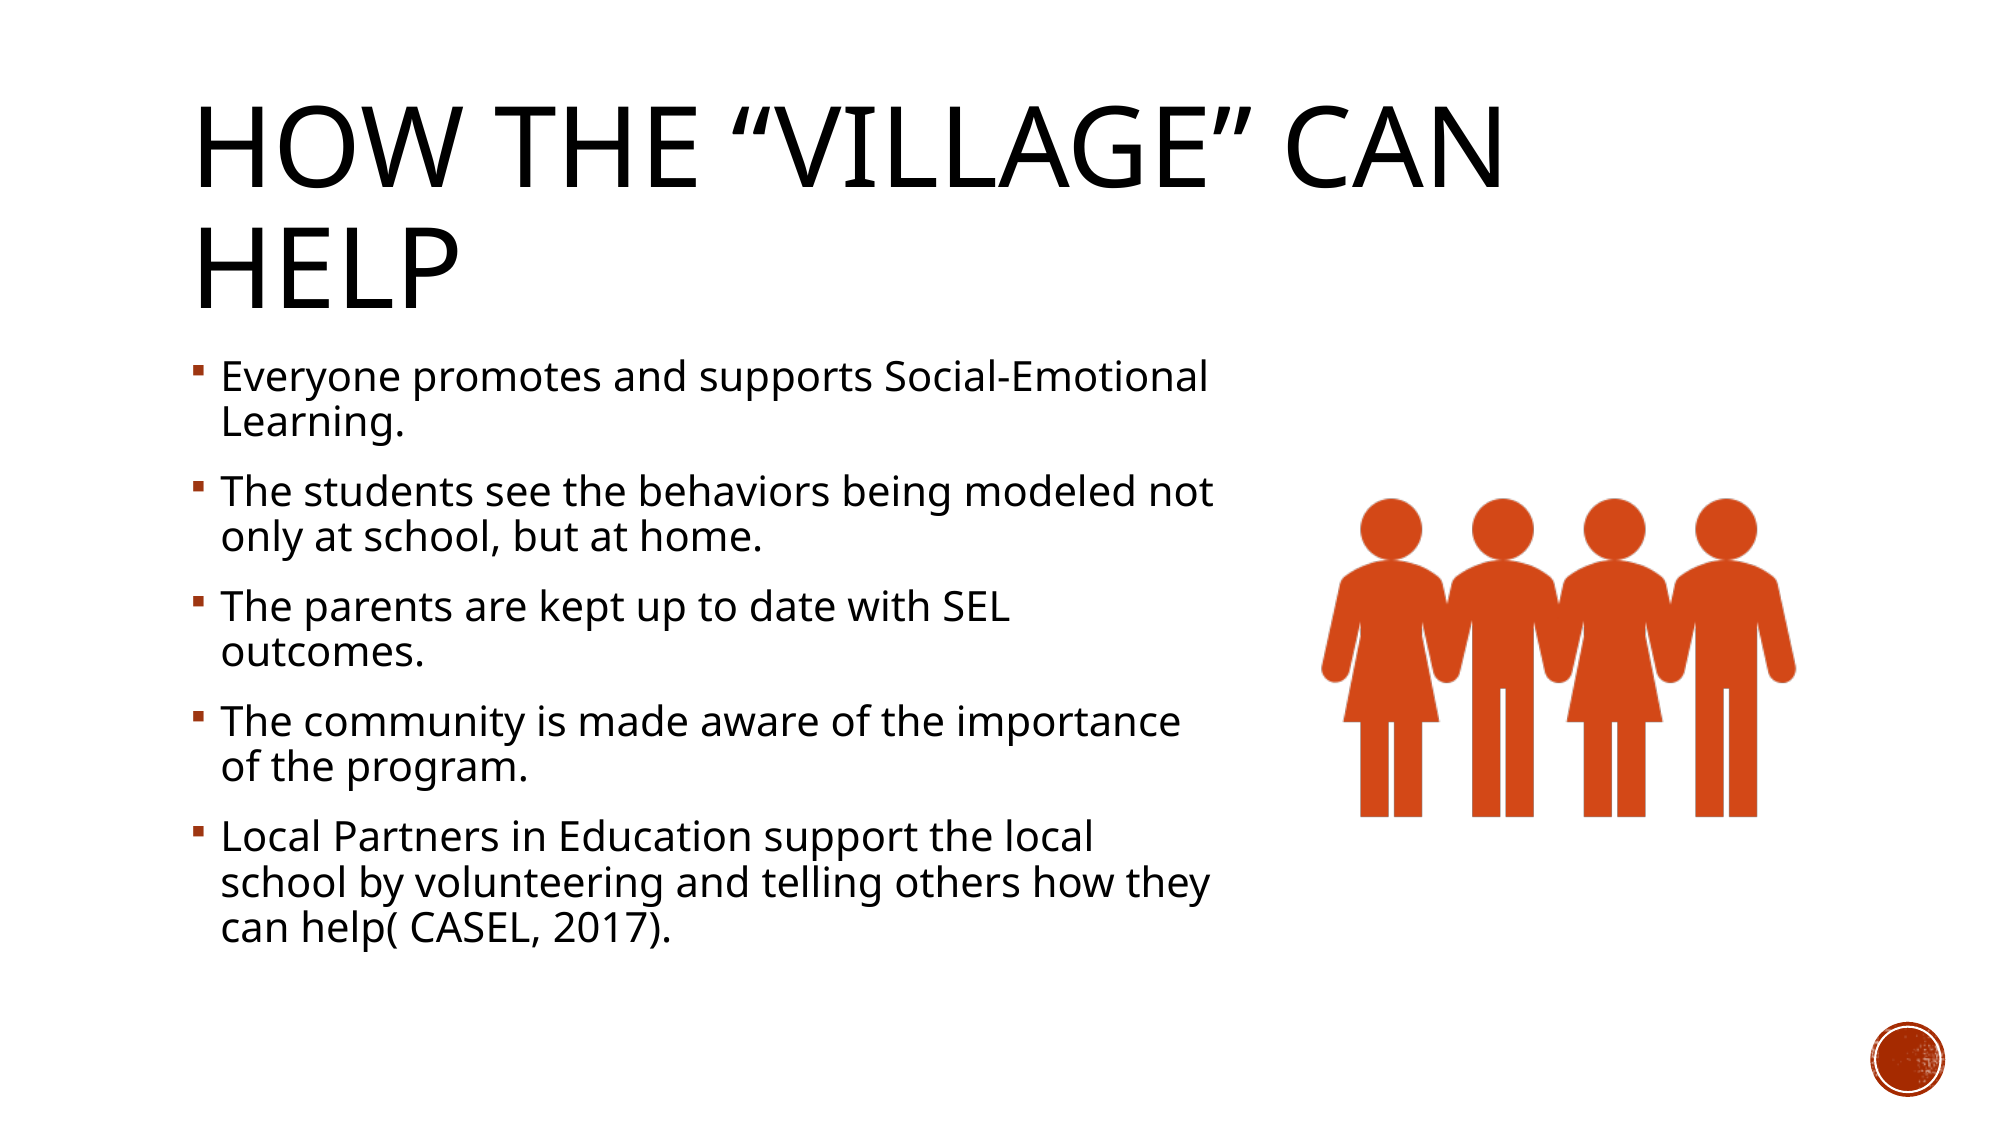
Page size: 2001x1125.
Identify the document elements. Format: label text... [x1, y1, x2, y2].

picture [1291, 390, 1827, 926]
list Everyone promotes and supports Social-Emotional Learning. The students see the behaviors being modeled not only at school, but at home. The parents are kept up to date with SEL outcomes. The community is made aware of the importance of the program. Local Partners in Education support the local school by volunteering and telling others how they can help( CASEL, 2017). [175, 348, 1239, 1013]
title How the “village” can help [175, 79, 1826, 344]
